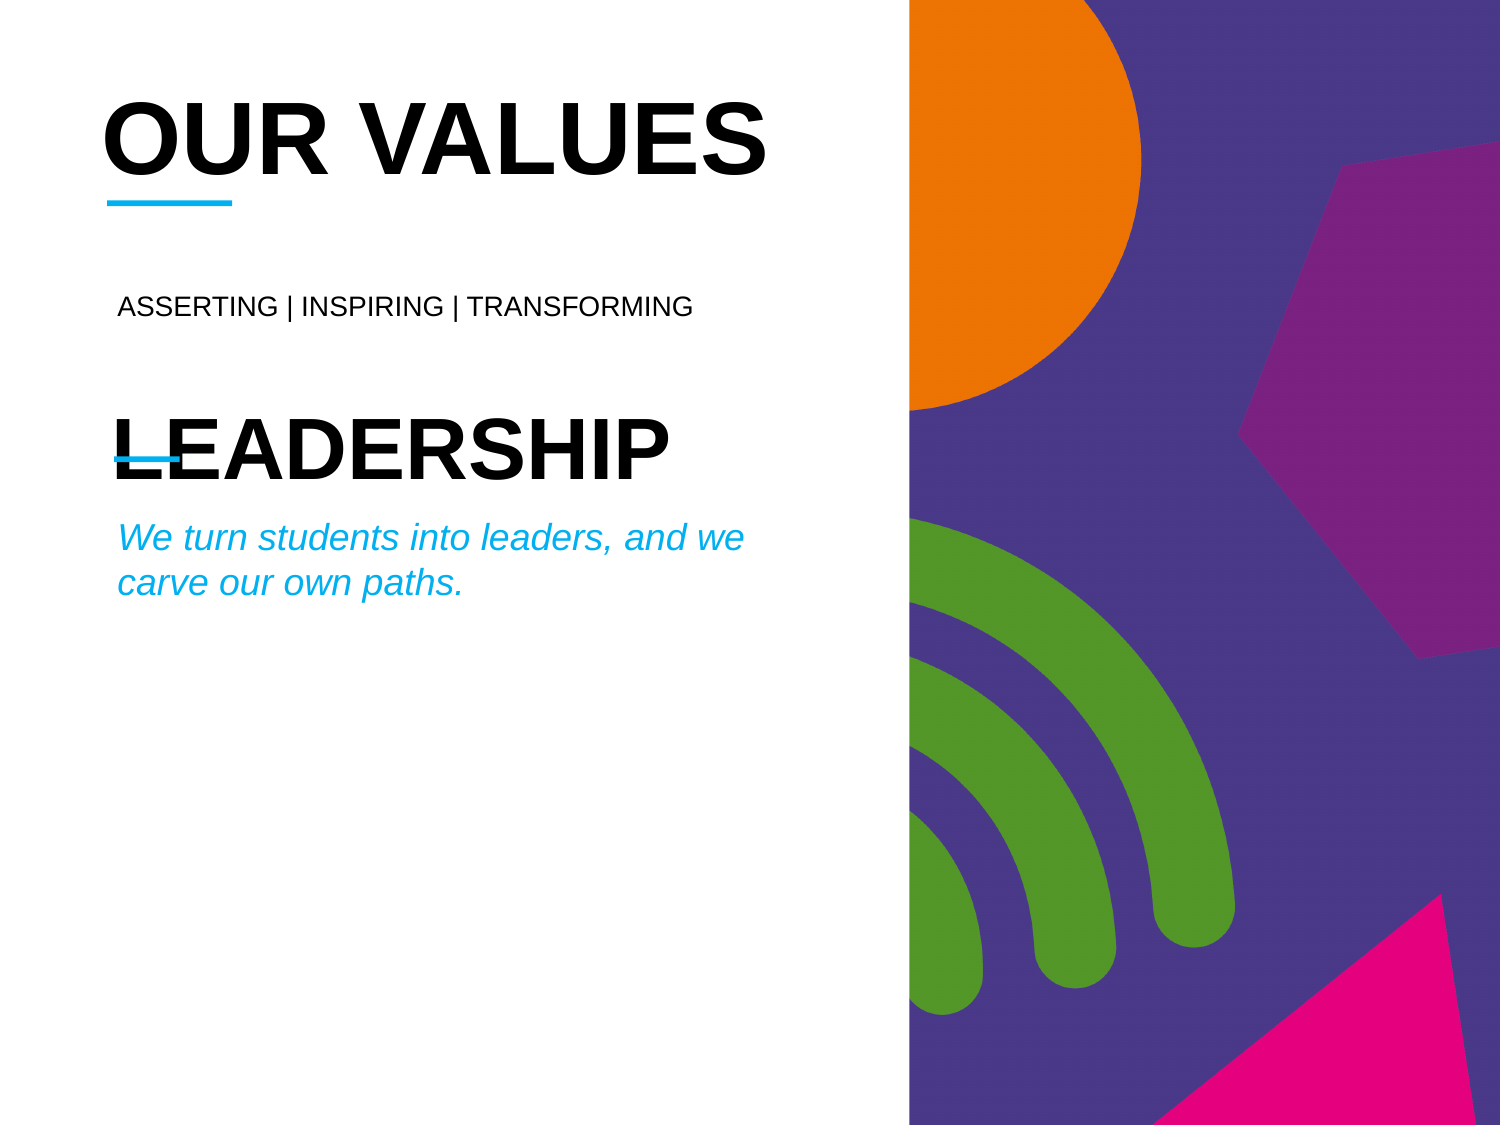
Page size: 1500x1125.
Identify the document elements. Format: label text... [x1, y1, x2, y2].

text_box [113, 455, 181, 463]
text_box [106, 199, 233, 207]
text_box OUR VALUES [86, 64, 851, 203]
text_box We turn students into leaders, and we carve our own paths. [102, 505, 800, 678]
text_box LEADERSHIP [96, 367, 861, 563]
text_box ASSERTING | INSPIRING | TRANSFORMING [102, 280, 800, 330]
picture [909, 0, 1500, 1125]
